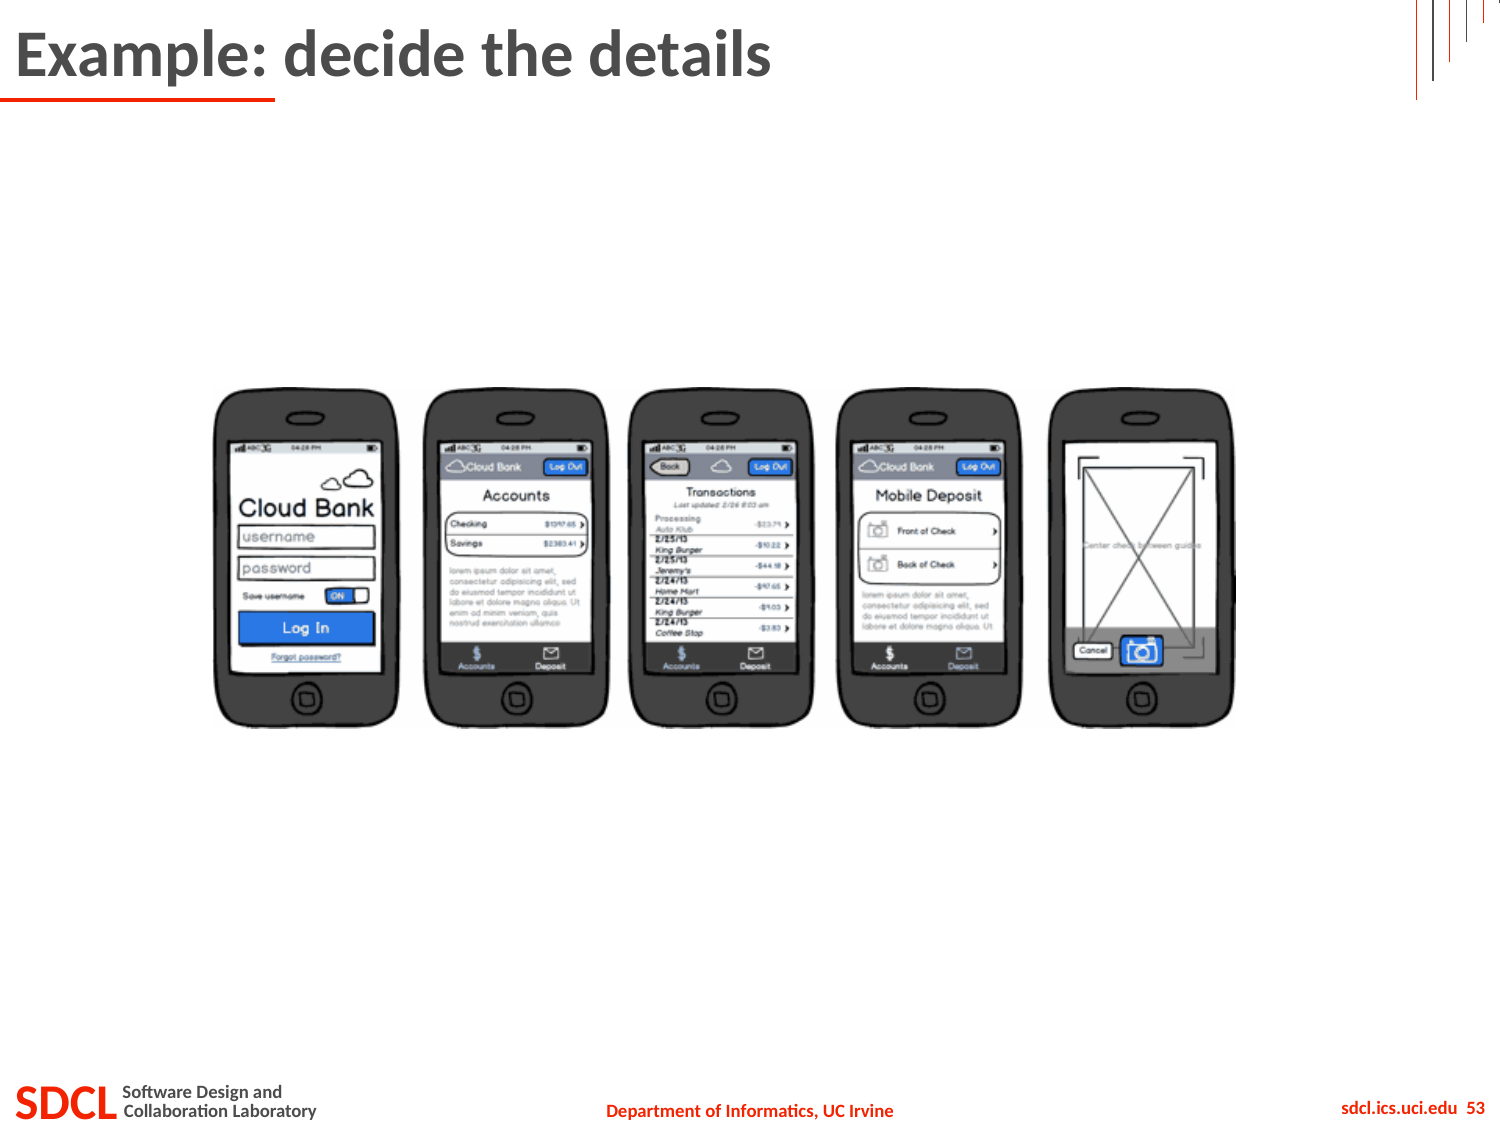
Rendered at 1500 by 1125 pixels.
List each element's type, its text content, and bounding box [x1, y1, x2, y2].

picture [212, 387, 1237, 729]
title Example: decide the details [0, 0, 1350, 100]
